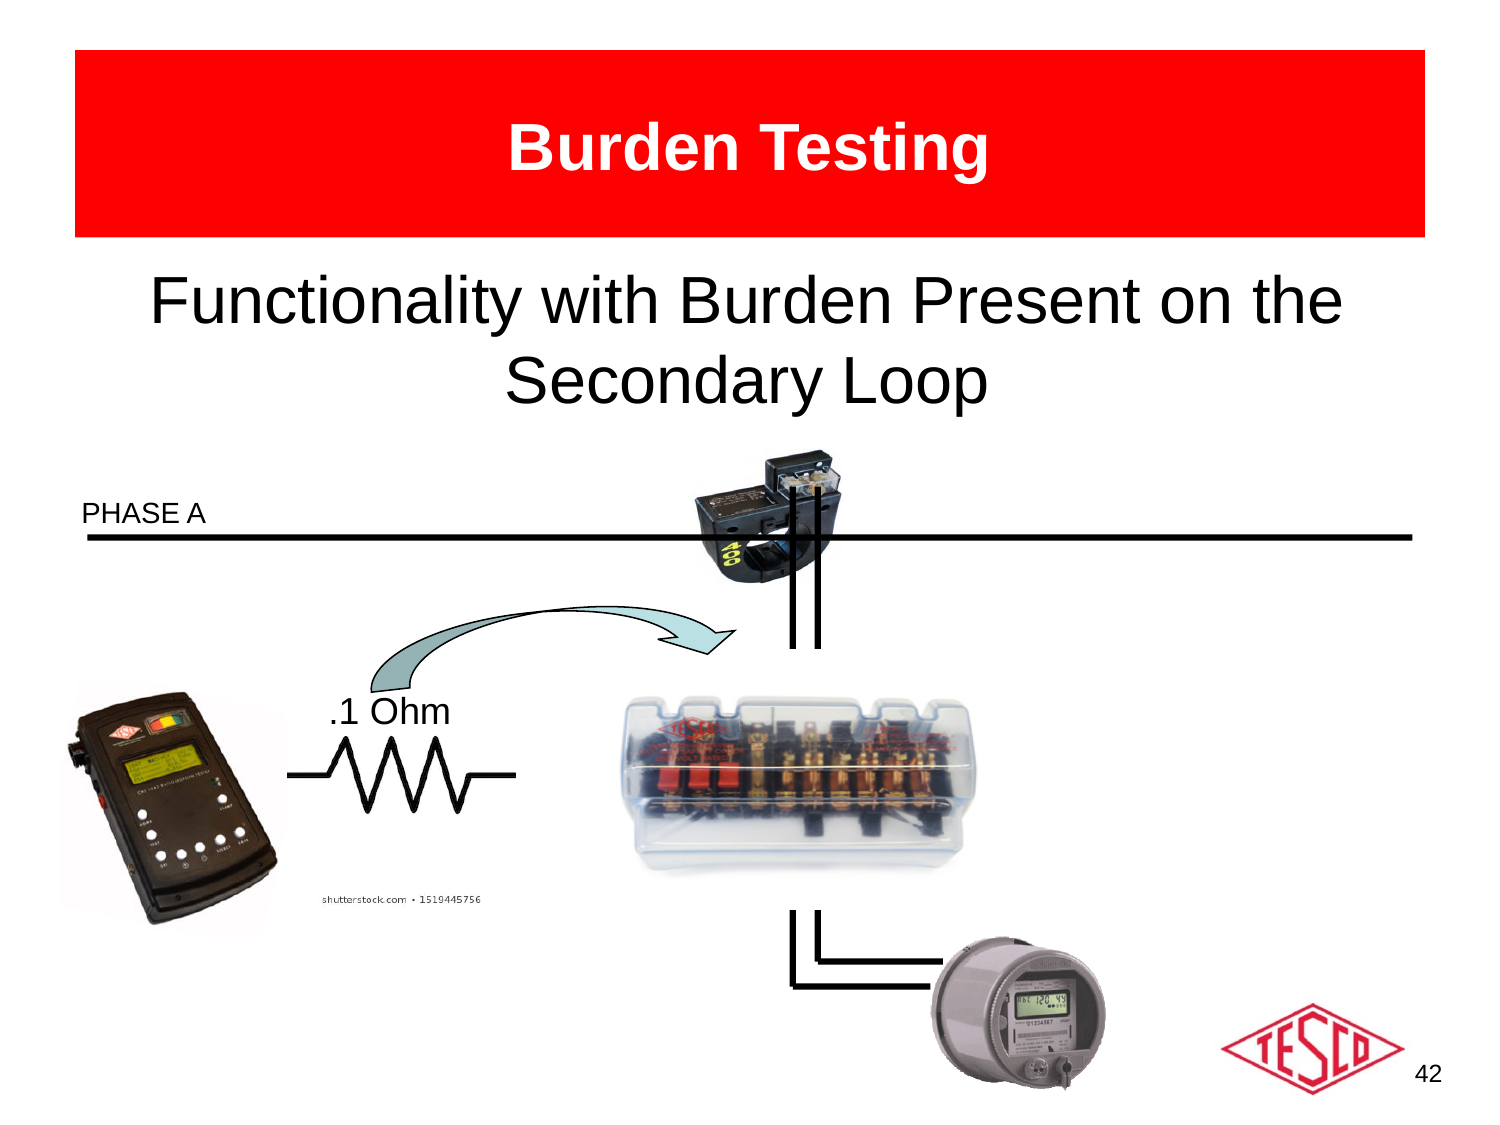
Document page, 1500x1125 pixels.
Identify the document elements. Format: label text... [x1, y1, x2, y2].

picture [692, 448, 843, 585]
text_box [390, 606, 735, 659]
picture [930, 936, 1106, 1091]
picture [24, 661, 517, 962]
text_box Functionality with Burden Present on the Secondary Loop [0, 249, 1498, 425]
title Burden Testing [75, 50, 1425, 238]
picture [555, 648, 1044, 911]
text_box PHASE A [62, 487, 225, 538]
picture [1214, 996, 1415, 1100]
